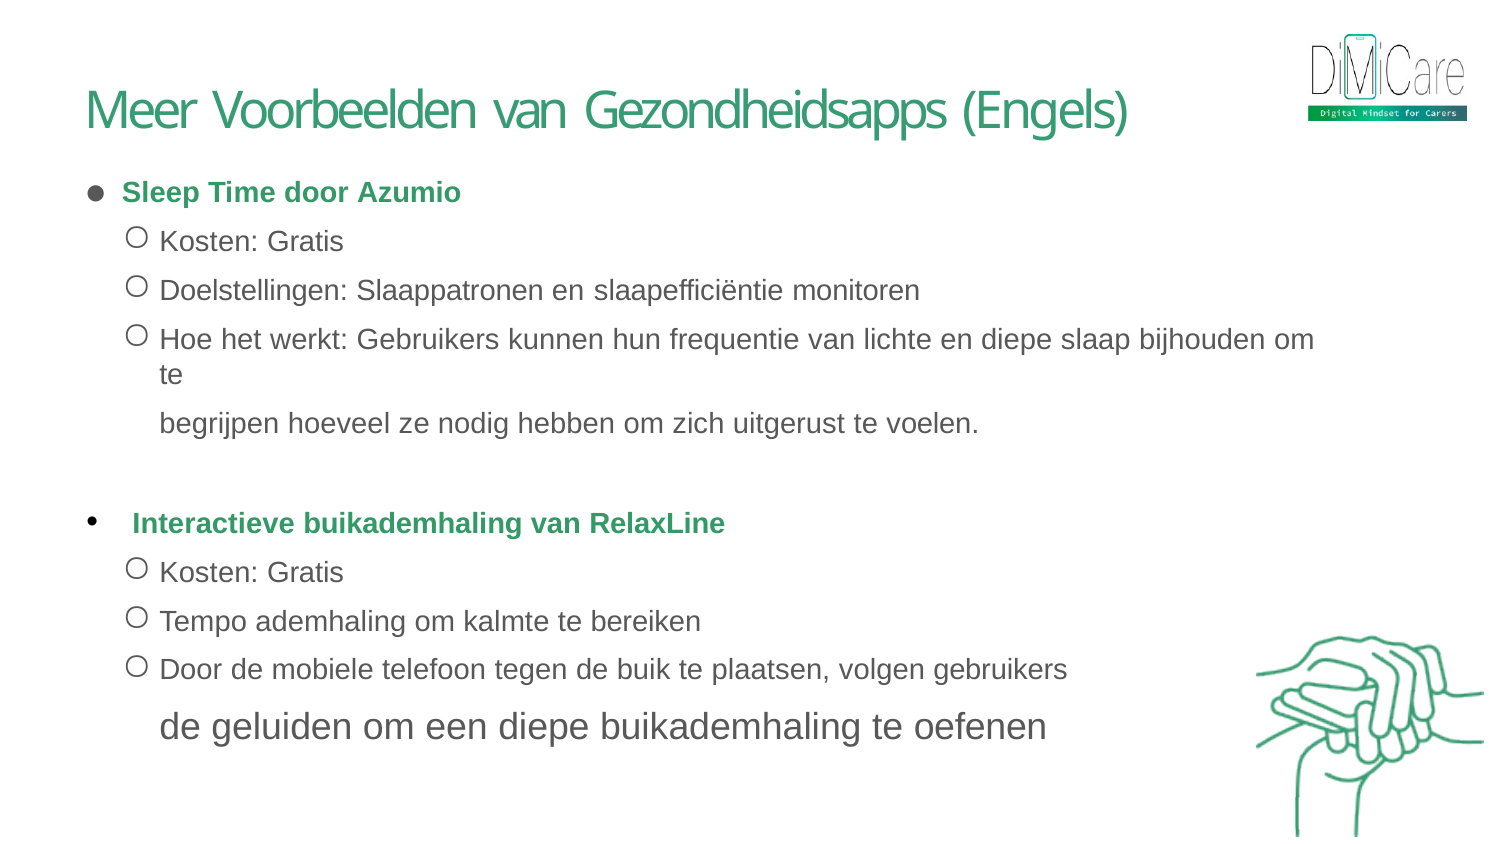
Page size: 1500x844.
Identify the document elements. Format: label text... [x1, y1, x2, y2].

title Meer Voorbeelden van Gezondheidsapps (Engels) [82, 74, 1294, 167]
picture [1308, 33, 1468, 121]
picture [1255, 635, 1484, 838]
list Sleep Time door Azumio Kosten: Gratis Doelstellingen: Slaappatronen en slaapefficiëntie monitoren Hoe het werkt: Gebruikers kunnen hun frequentie van lichte en diepe slaap bijhouden om te begrijpen hoeveel ze nodig hebben om zich uitgerust te voelen. Interactieve buikademhaling van RelaxLine Kosten: Gratis Tempo ademhaling om kalmte te bereiken Door de mobiele telefoon tegen de buik te plaatsen, volgen gebruikers de geluiden om een diepe buikademhaling te oefenen [82, 167, 1340, 747]
